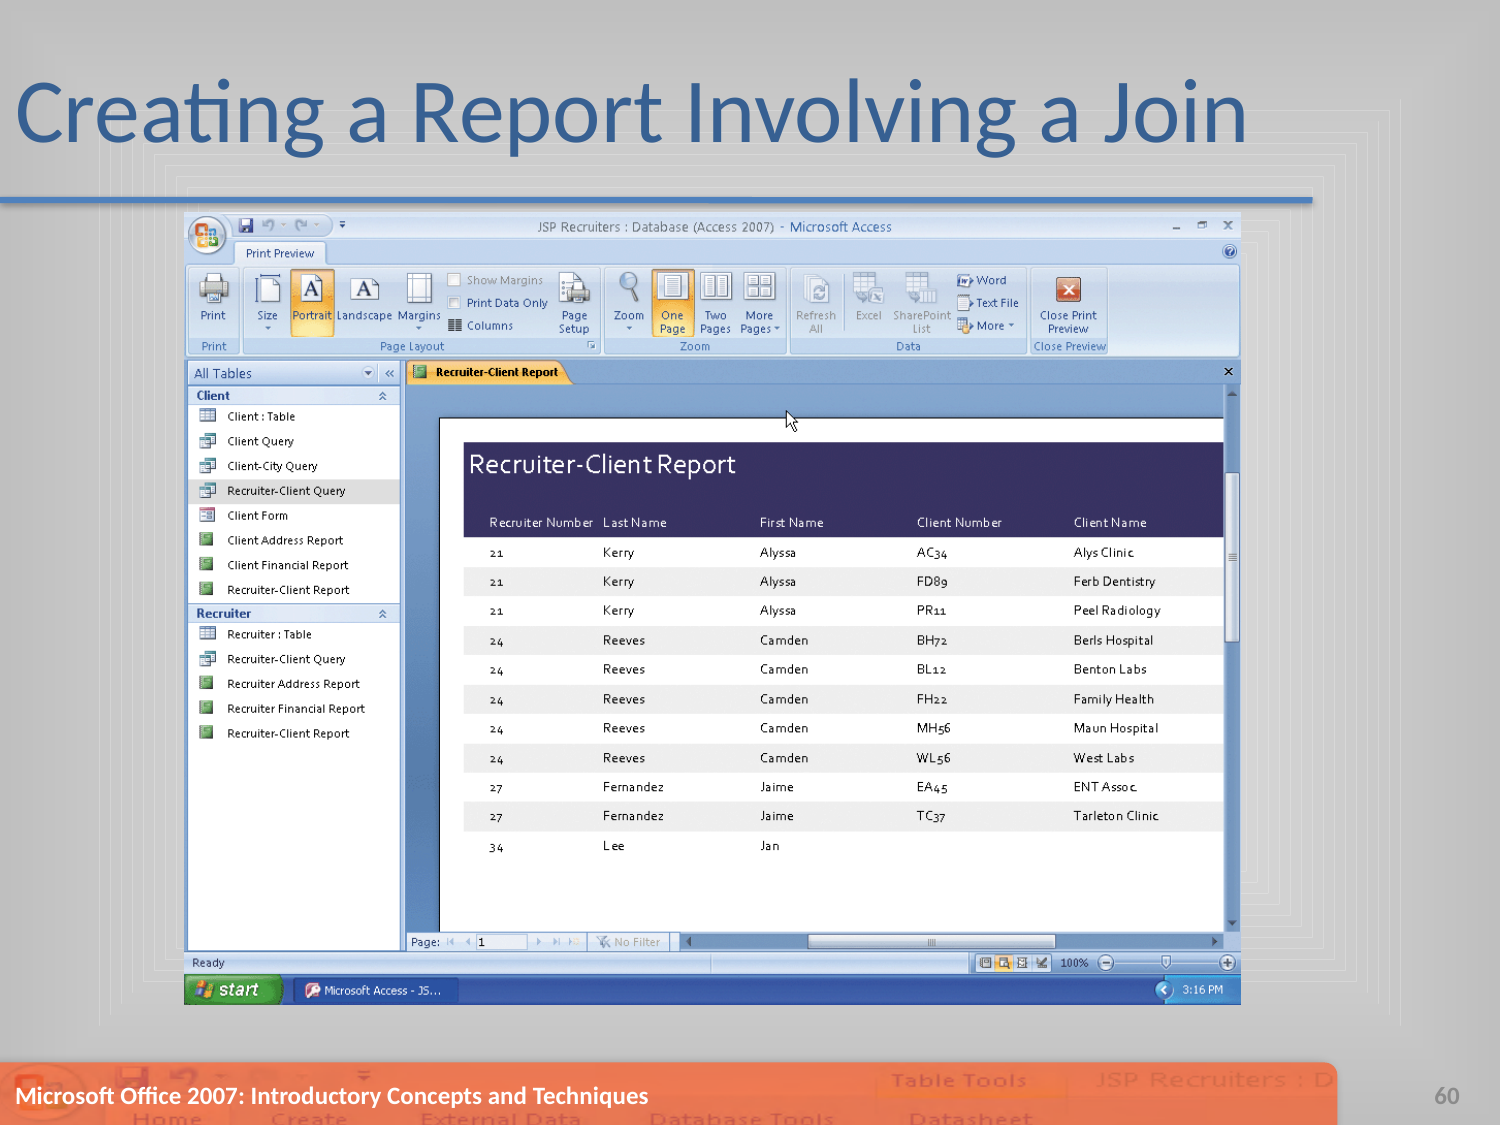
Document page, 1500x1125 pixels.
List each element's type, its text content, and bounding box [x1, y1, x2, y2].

title Creating a Report Involving a Join [0, 12, 1425, 200]
footer Microsoft Office 2007: Introductory Concepts and Techniques [0, 1065, 1300, 1125]
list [183, 212, 1241, 1006]
picture [0, 1062, 1338, 1125]
slide_number 60 [1412, 1065, 1475, 1125]
